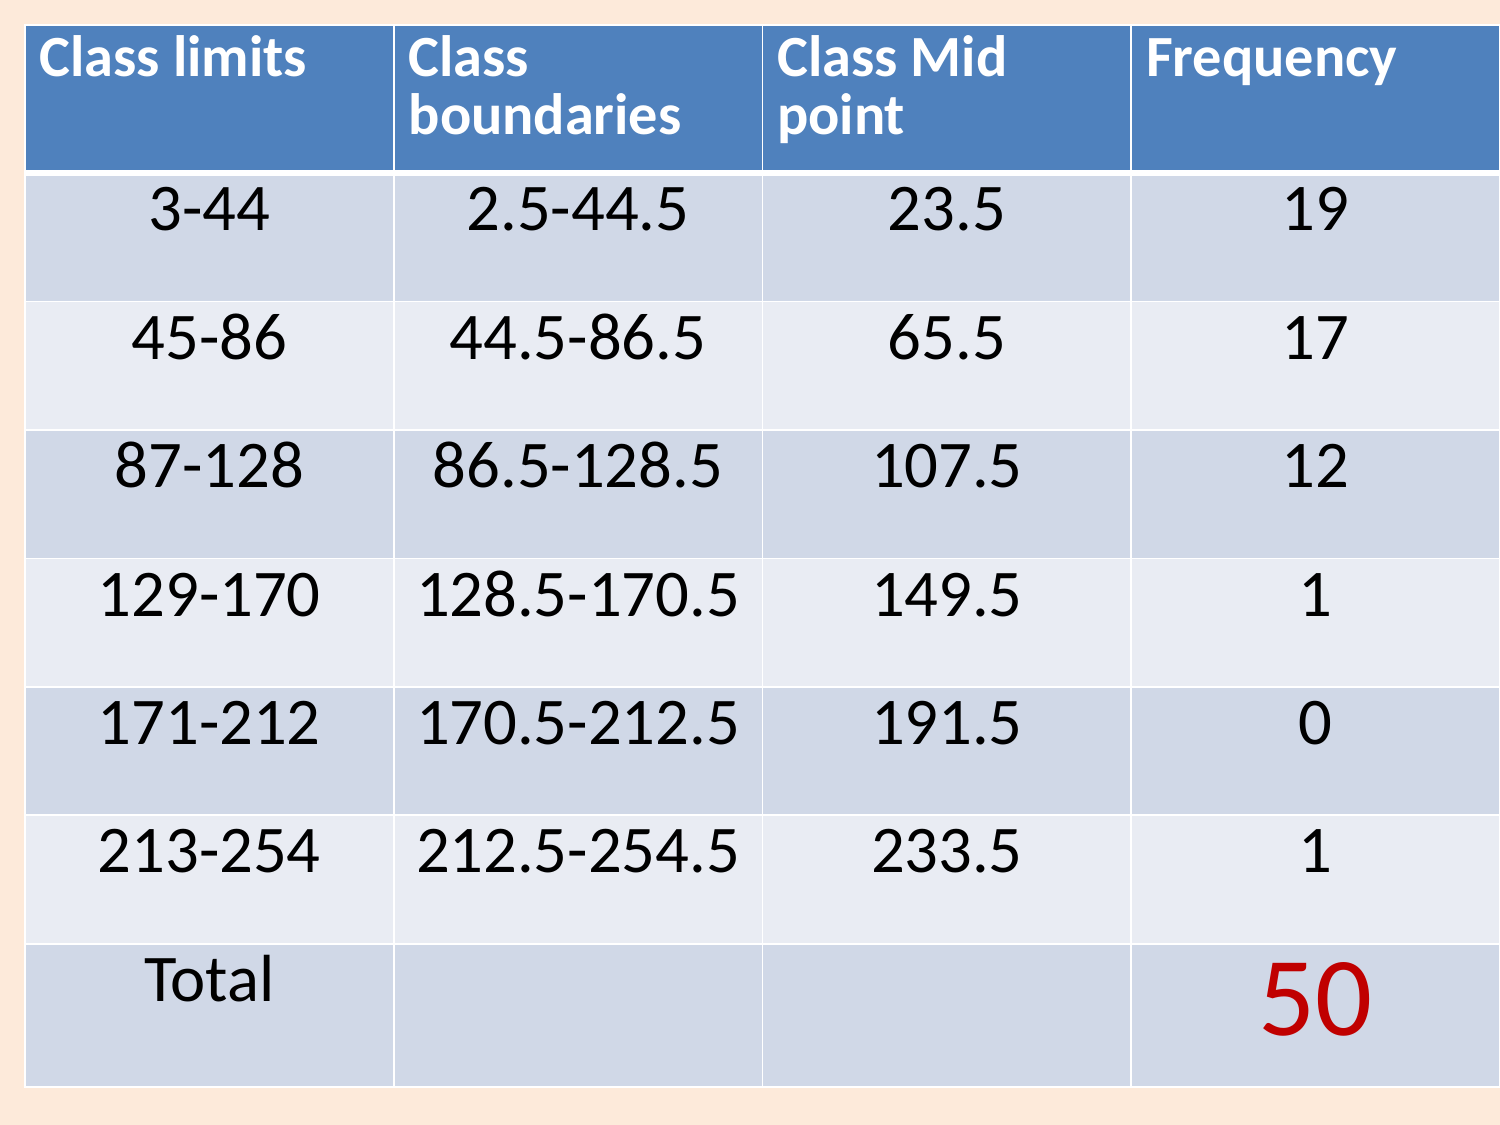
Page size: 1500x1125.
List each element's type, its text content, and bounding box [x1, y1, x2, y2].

table_cell 19 [1132, 176, 1499, 301]
table_cell 2.5-44.5 [395, 176, 762, 301]
table_cell 128.5-170.5 [395, 559, 762, 686]
table_cell 170.5-212.5 [395, 688, 762, 814]
table_cell 213-254 [26, 816, 393, 943]
table_cell 107.5 [763, 431, 1130, 558]
table_cell 12 [1132, 431, 1499, 558]
table_cell 1 [1132, 816, 1499, 943]
table_cell 0 [1132, 688, 1499, 814]
table_cell 65.5 [763, 302, 1130, 429]
table_cell 45-86 [26, 302, 393, 429]
table_cell Total [26, 945, 393, 1086]
table_cell 129-170 [26, 559, 393, 686]
table_cell [395, 945, 762, 1086]
table_cell 233.5 [763, 816, 1130, 943]
table_cell 23.5 [763, 176, 1130, 301]
table_cell 87-128 [26, 431, 393, 558]
table_header Class Mid point [763, 26, 1130, 170]
table_cell 191.5 [763, 688, 1130, 814]
table_cell 44.5-86.5 [395, 302, 762, 429]
table_cell 149.5 [763, 559, 1130, 686]
table_cell 212.5-254.5 [395, 816, 762, 943]
table_header Class boundaries [395, 26, 762, 170]
table_cell 50 [1132, 945, 1499, 1086]
table_header Frequency [1132, 26, 1499, 170]
table_cell 1 [1132, 559, 1499, 686]
table_header Class limits [26, 26, 393, 170]
table_cell 171-212 [26, 688, 393, 814]
table_cell 17 [1132, 302, 1499, 429]
table_cell 86.5-128.5 [395, 431, 762, 558]
table_cell 3-44 [26, 176, 393, 301]
table_cell [763, 945, 1130, 1086]
